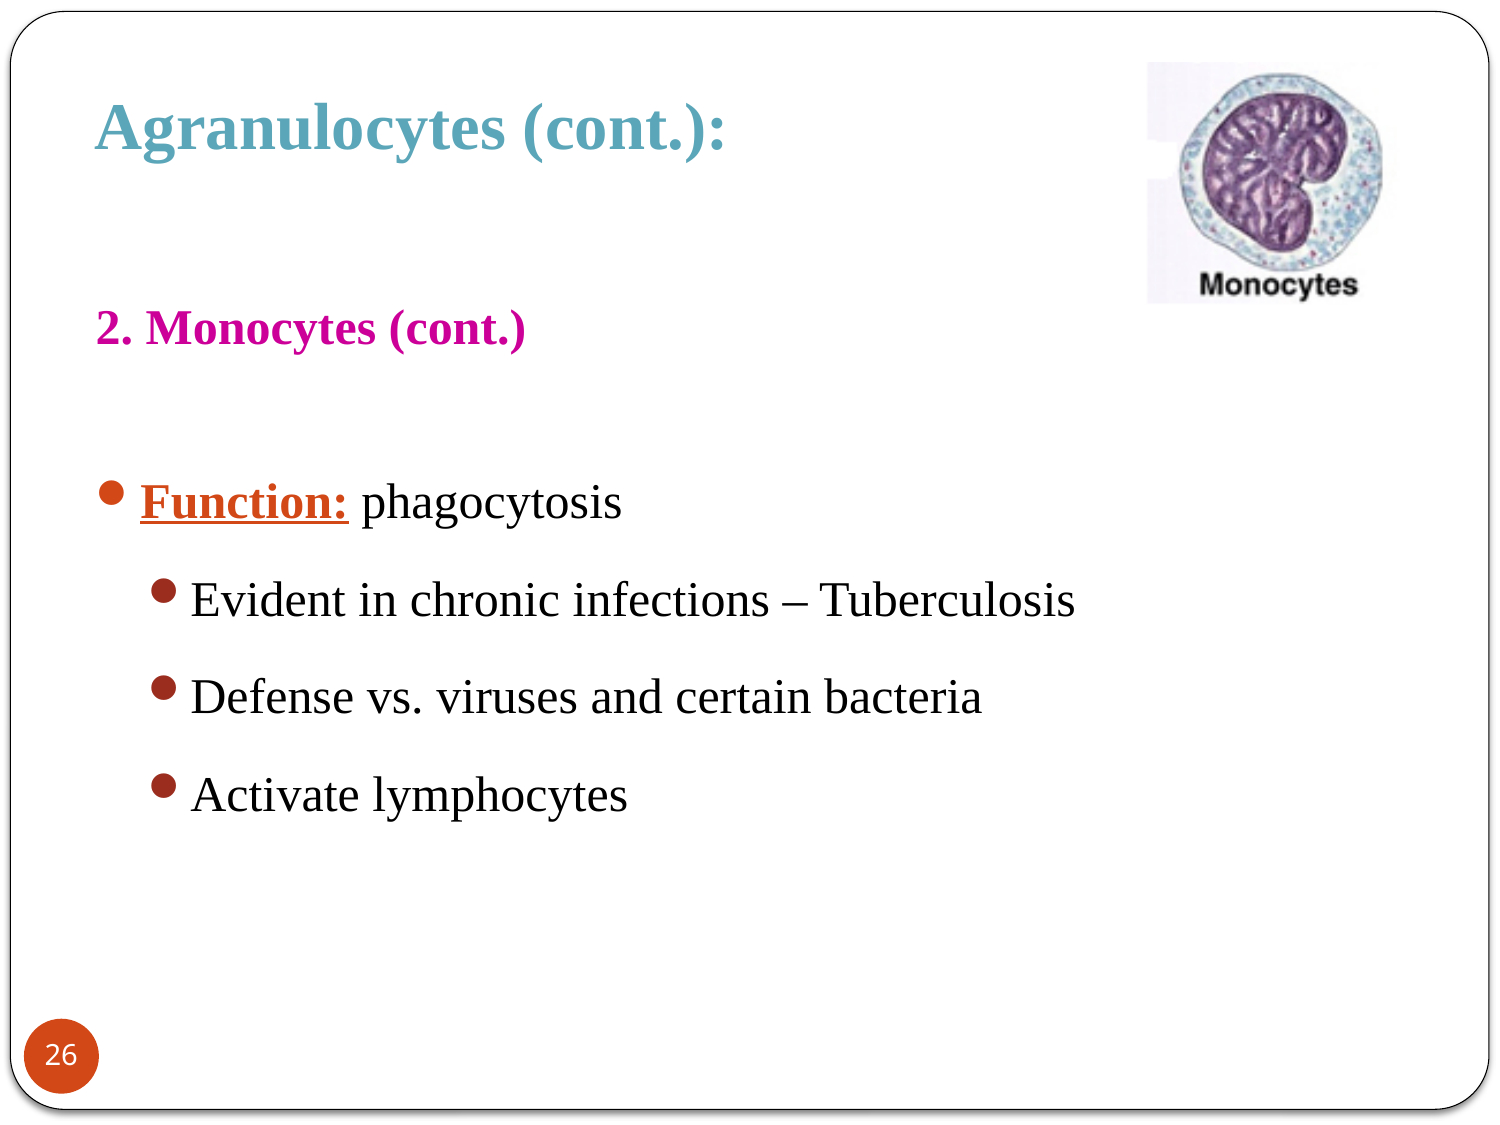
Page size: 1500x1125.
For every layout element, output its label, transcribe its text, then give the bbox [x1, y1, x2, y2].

text_box Agranulocytes (cont.): [79, 71, 845, 175]
slide_number 26 [23, 1018, 99, 1094]
list 2. Monocytes (cont.) Function: phagocytosis Evident in chronic infections – Tuberculosis Defense vs. viruses and certain bacteria Activate lymphocytes [80, 286, 1306, 873]
picture [1124, 62, 1413, 349]
